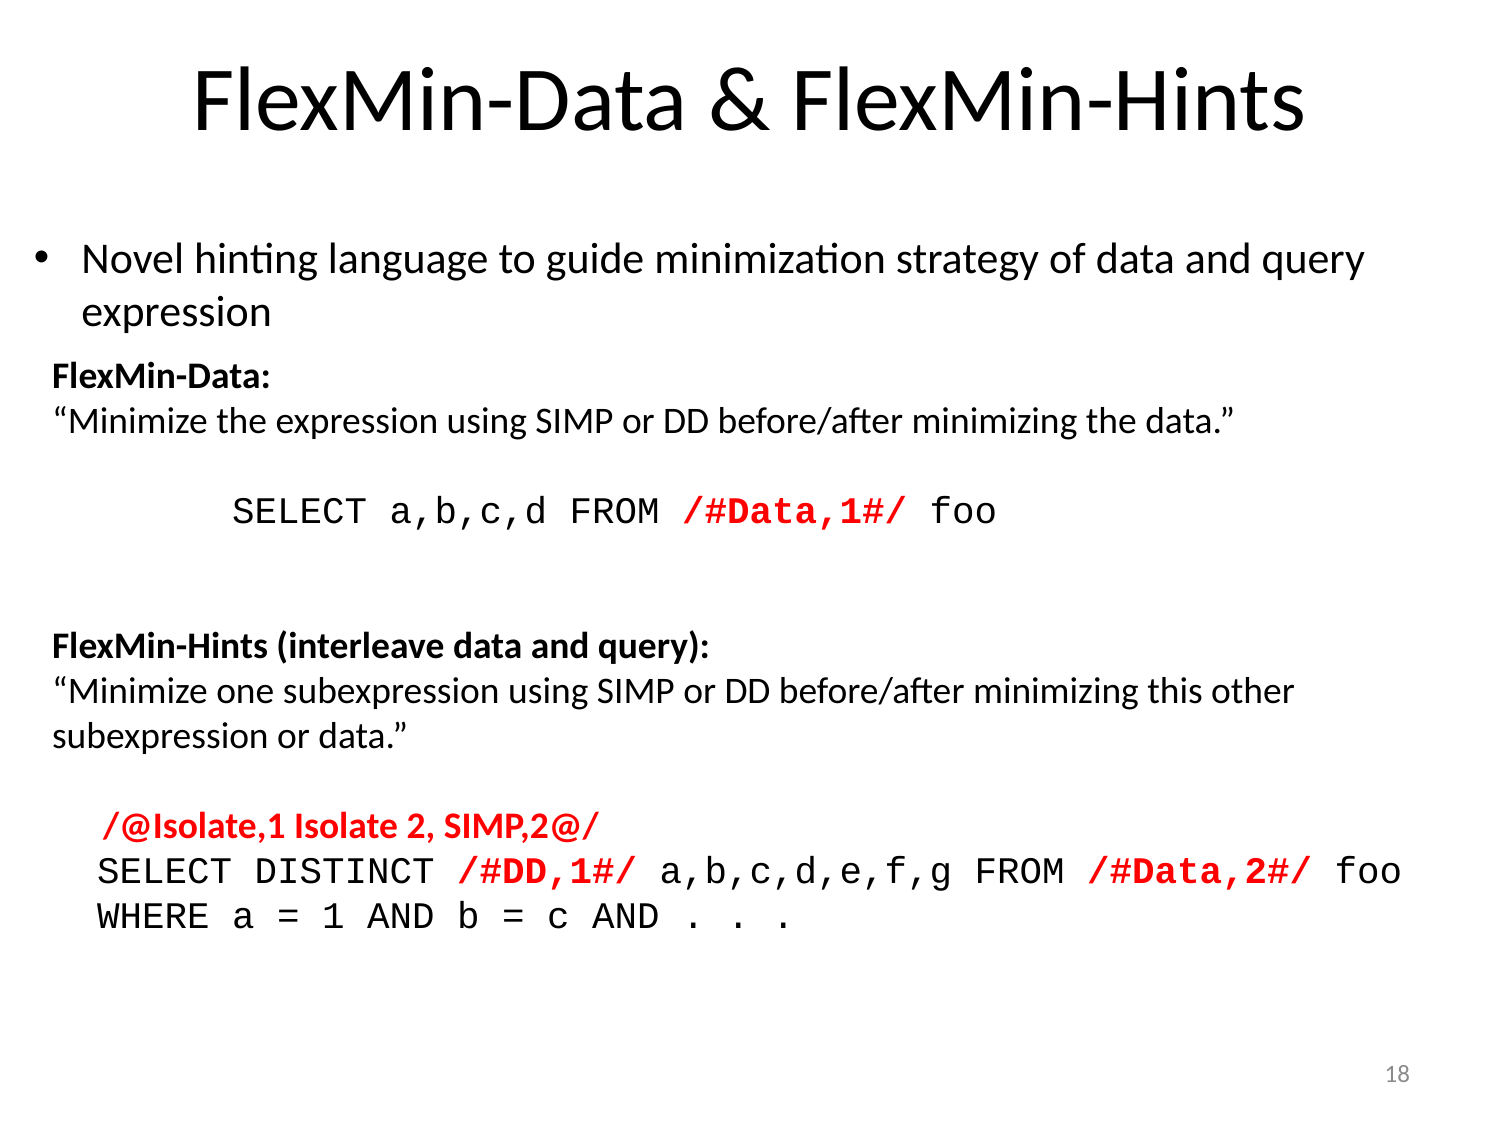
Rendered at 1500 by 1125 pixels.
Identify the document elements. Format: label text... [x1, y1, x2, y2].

list Novel hinting language to guide minimization strategy of data and query expression [18, 222, 1500, 344]
title FlexMin-Data & FlexMin-Hints [75, 0, 1425, 188]
slide_number 18 [1074, 1042, 1425, 1103]
text_box FlexMin-Data: “Minimize the expression using SIMP or DD before/after minimizing the data.” SELECT a,b,c,d FROM /#Data,1#/ foo FlexMin-Hints (interleave data and query): “Minimize one subexpression using SIMP or DD before/after minimizing this other subexpression or data.” /@Isolate,1 Isolate 2, SIMP,2@/ SELECT DISTINCT /#DD,1#/ a,b,c,d,e,f,g FROM /#Data,2#/ foo WHERE a = 1 AND b = c AND . . . [37, 343, 1425, 988]
